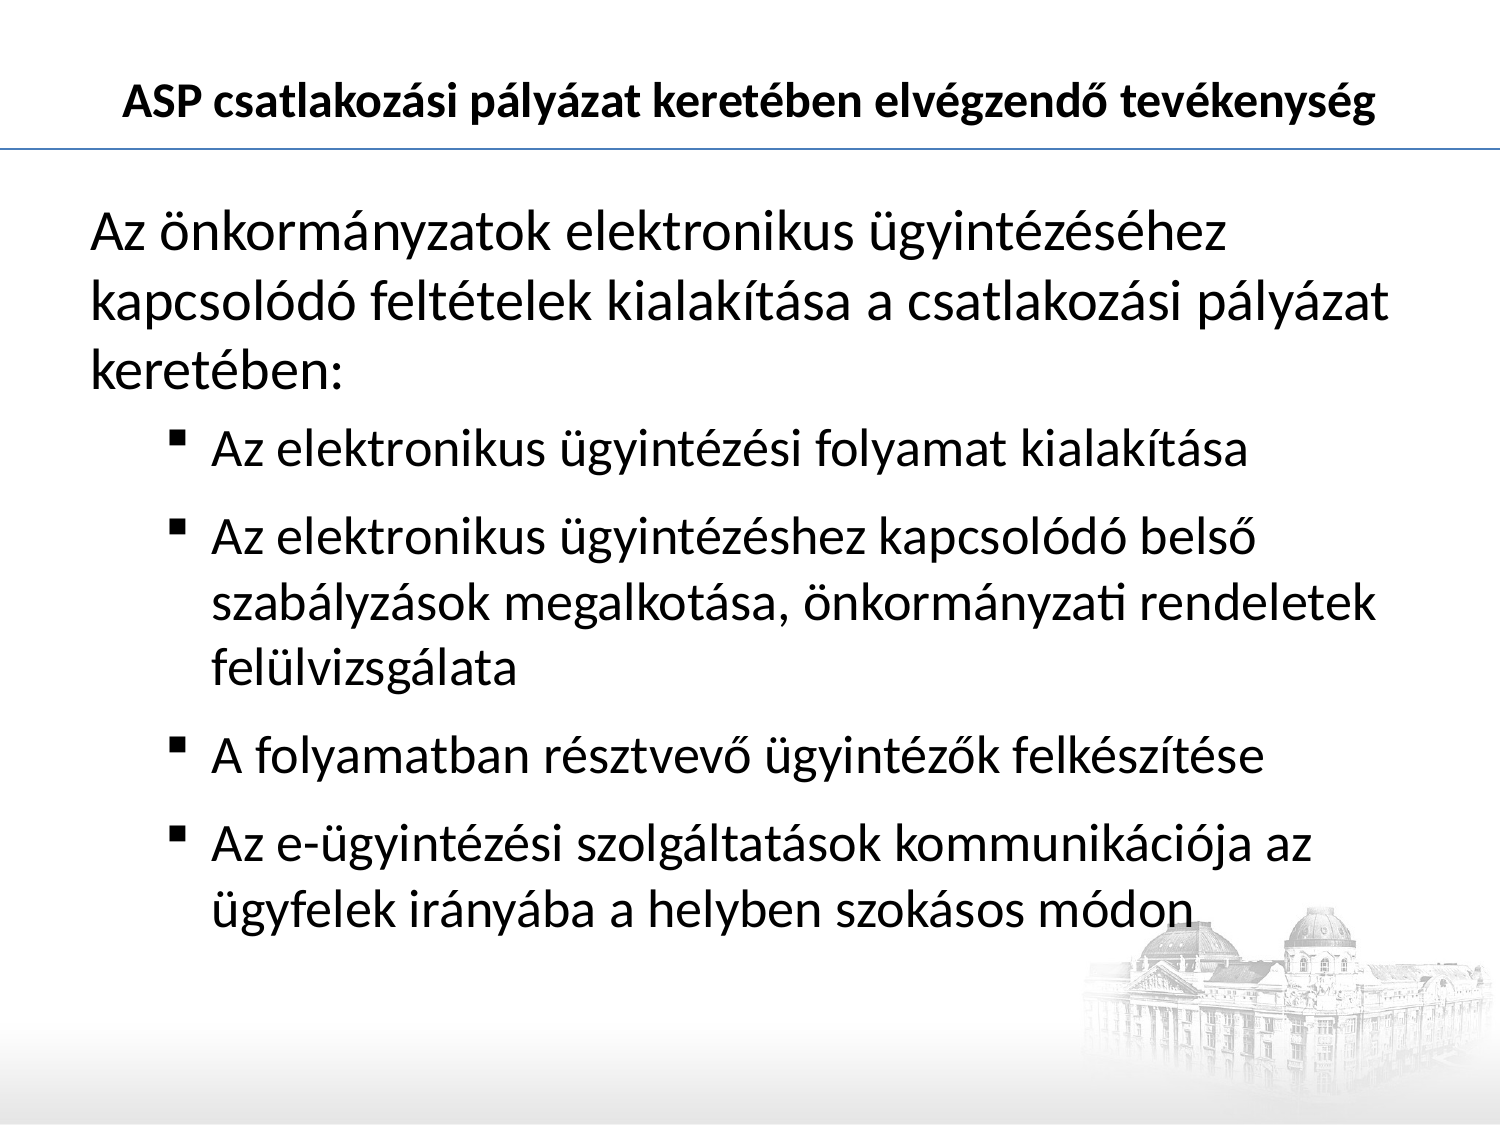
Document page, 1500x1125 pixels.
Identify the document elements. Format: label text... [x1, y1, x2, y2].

picture [0, 0, 1500, 148]
text_box Az önkormányzatok elektronikus ügyintézéséhez kapcsolódó feltételek kialakítása a csatlakozási pályázat keretében: Az elektronikus ügyintézési folyamat kialakítása Az elektronikus ügyintézéshez kapcsolódó belső szabályzások megalkotása, önkormányzati rendeletek felülvizsgálata A folyamatban résztvevő ügyintézők felkészítése Az e-ügyintézési szolgáltatások kommunikációja az ügyfelek irányába a helyben szokásos módon [74, 184, 1425, 1047]
picture [0, 150, 1500, 1125]
title ASP csatlakozási pályázat keretében elvégzendő tevékenység [75, 45, 1425, 148]
